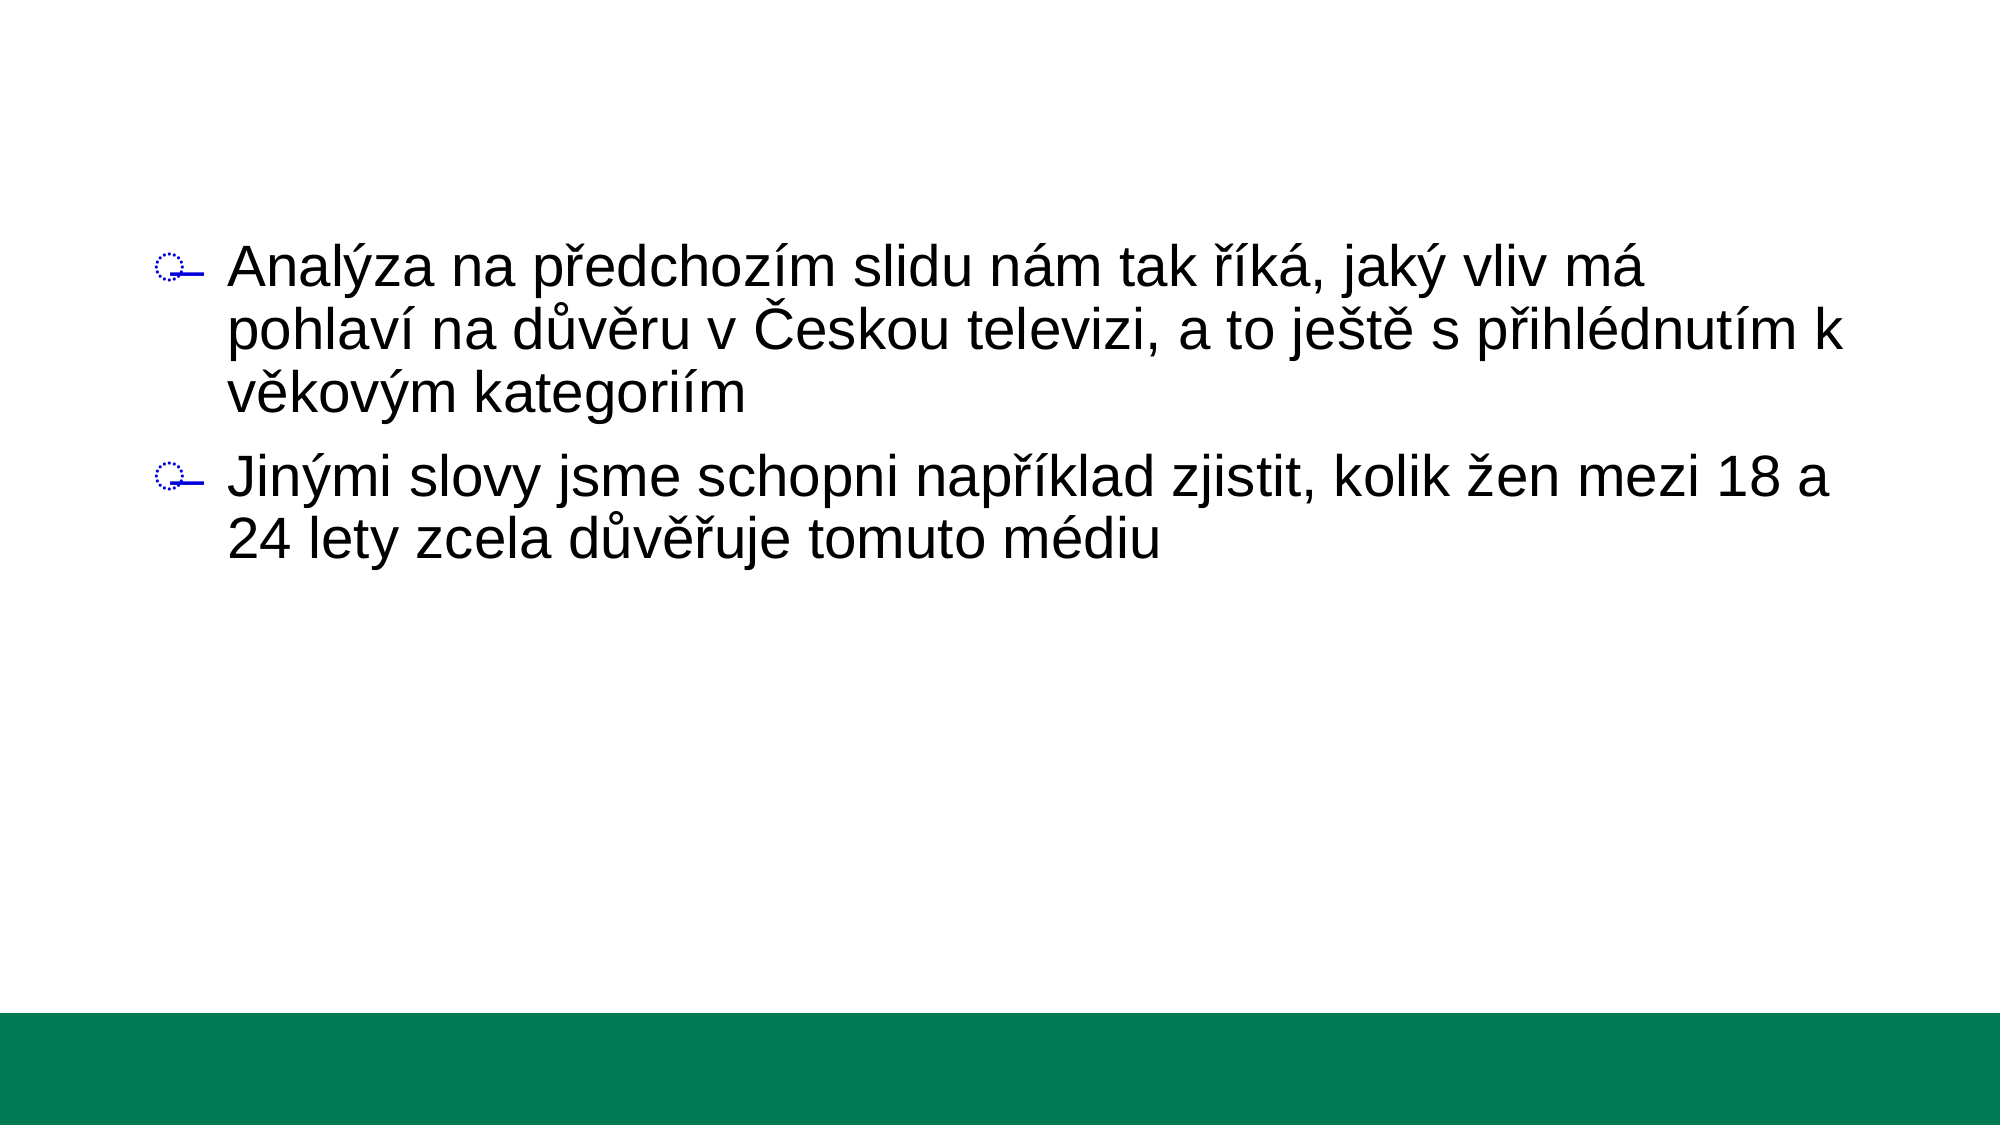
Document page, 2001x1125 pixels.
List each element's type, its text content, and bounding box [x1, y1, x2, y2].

list Analýza na předchozím slidu nám tak říká, jaký vliv má pohlaví na důvěru v Českou televizi, a to ještě s přihlédnutím k věkovým kategoriím Jinými slovy jsme schopni například zjistit, kolik žen mezi 18 a 24 lety zcela důvěřuje tomuto médiu [137, 228, 1863, 966]
